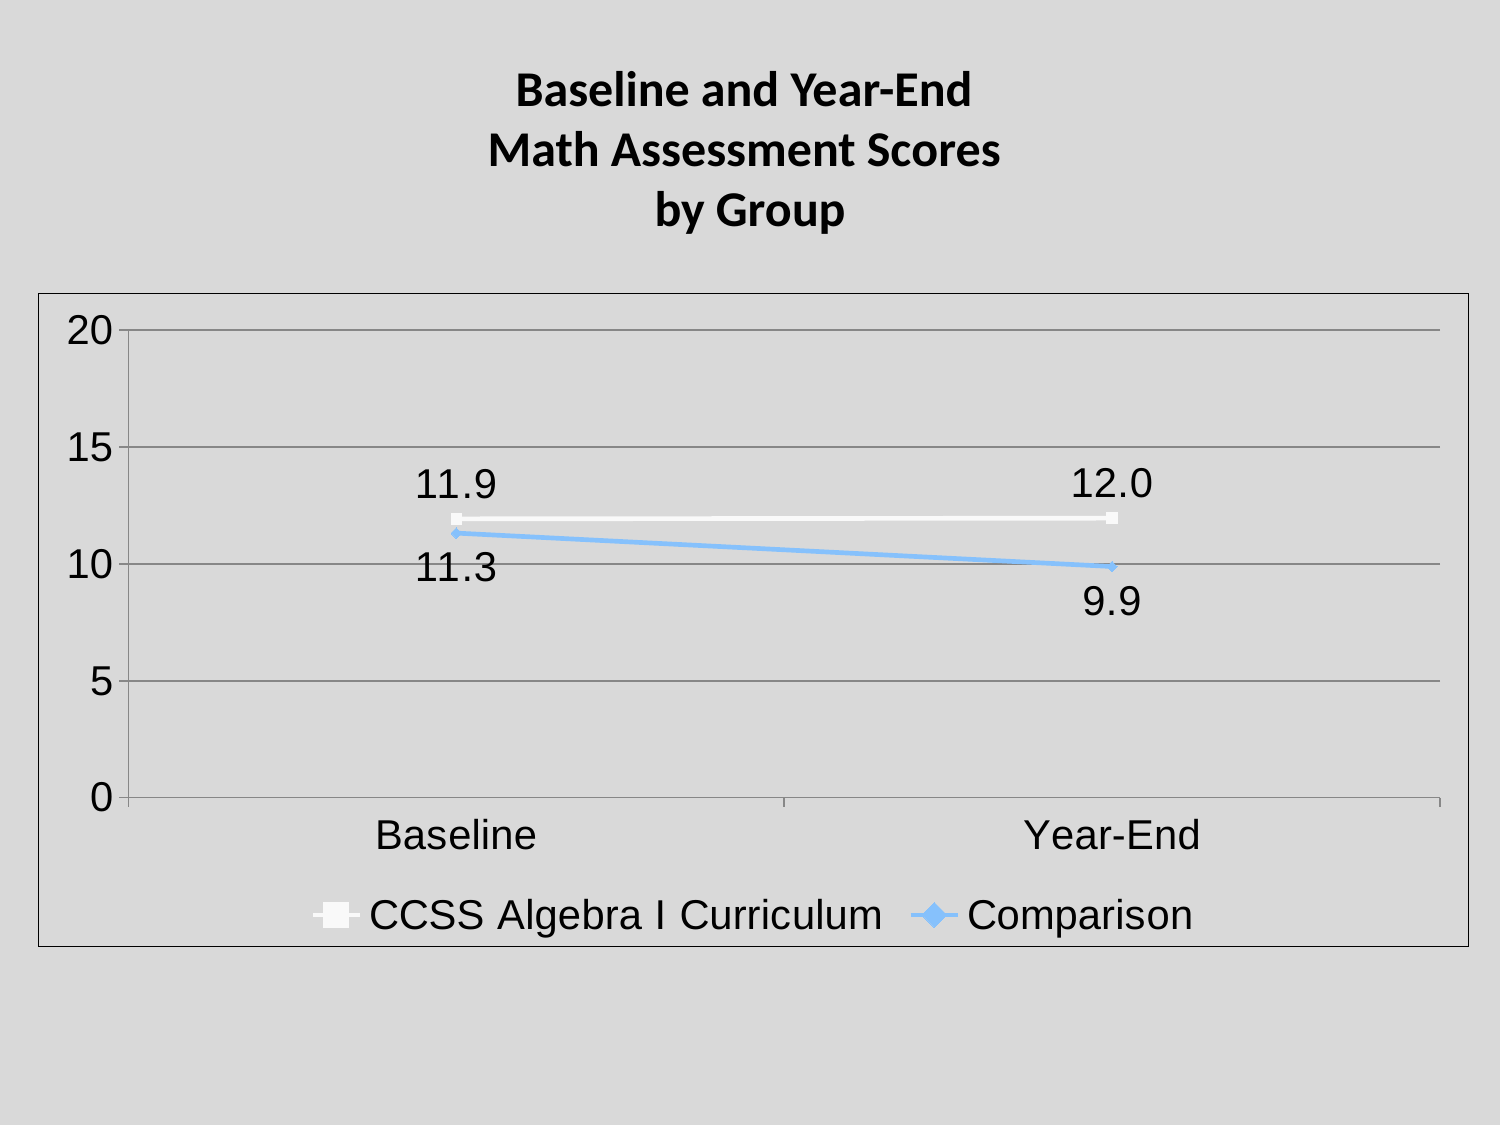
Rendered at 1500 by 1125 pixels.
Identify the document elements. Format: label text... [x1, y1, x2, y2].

chart [37, 293, 1469, 948]
title Baseline and Year-End Math Assessment Scores by Group [75, 0, 1425, 233]
